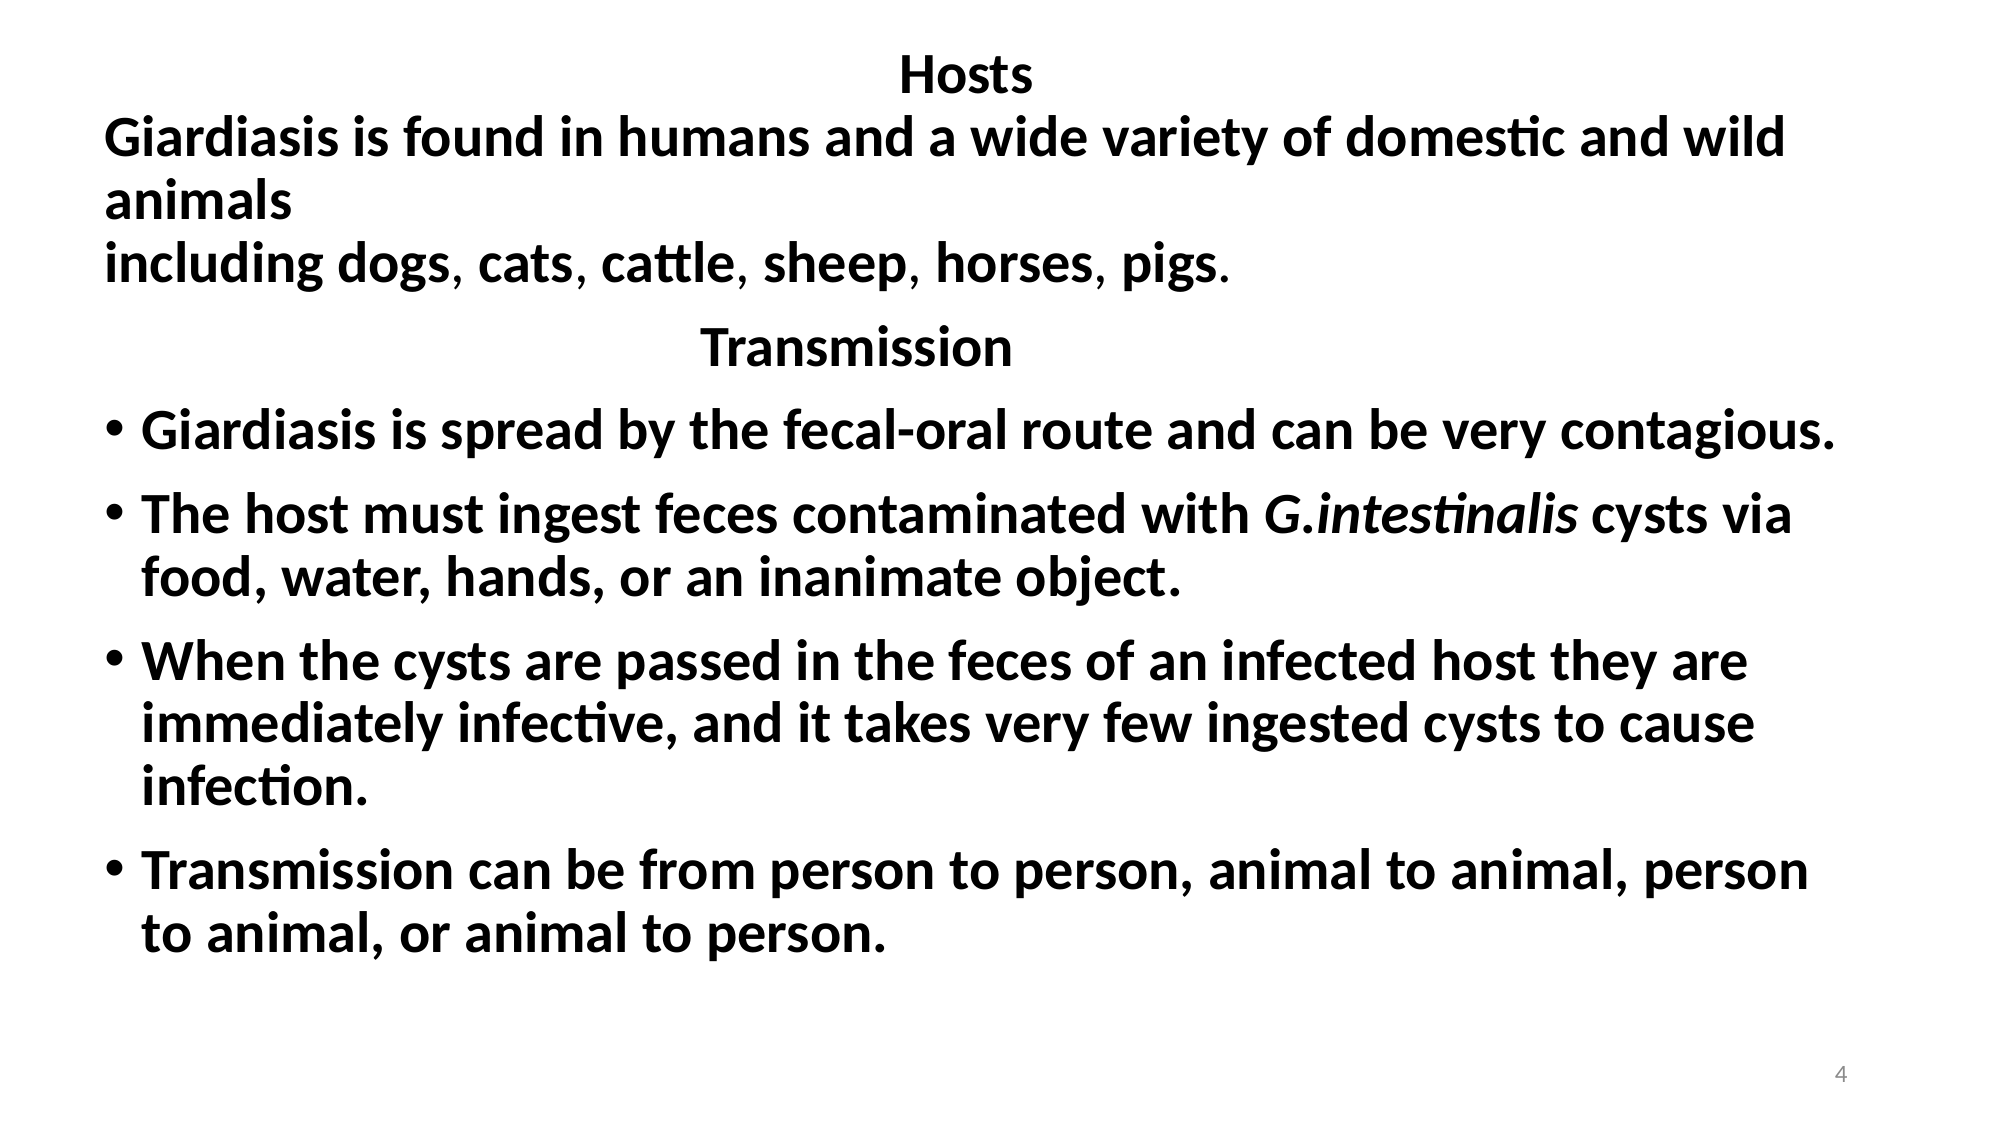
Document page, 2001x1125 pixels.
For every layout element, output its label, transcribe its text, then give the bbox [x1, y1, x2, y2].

slide_number 4 [1412, 1042, 1863, 1103]
list Hosts Giardiasis is found in humans and a wide variety of domestic and wild animals including dogs, cats, cattle, sheep, horses, pigs. Transmission Giardiasis is spread by the fecal-oral route and can be very contagious. The host must ingest feces contaminated with G.intestinalis cysts via food, water, hands, or an inanimate object. When the cysts are passed in the feces of an infected host they are immediately infective, and it takes very few ingested cysts to cause infection. Transmission can be from person to person, animal to animal, person to animal, or animal to person. [89, 36, 1863, 1014]
